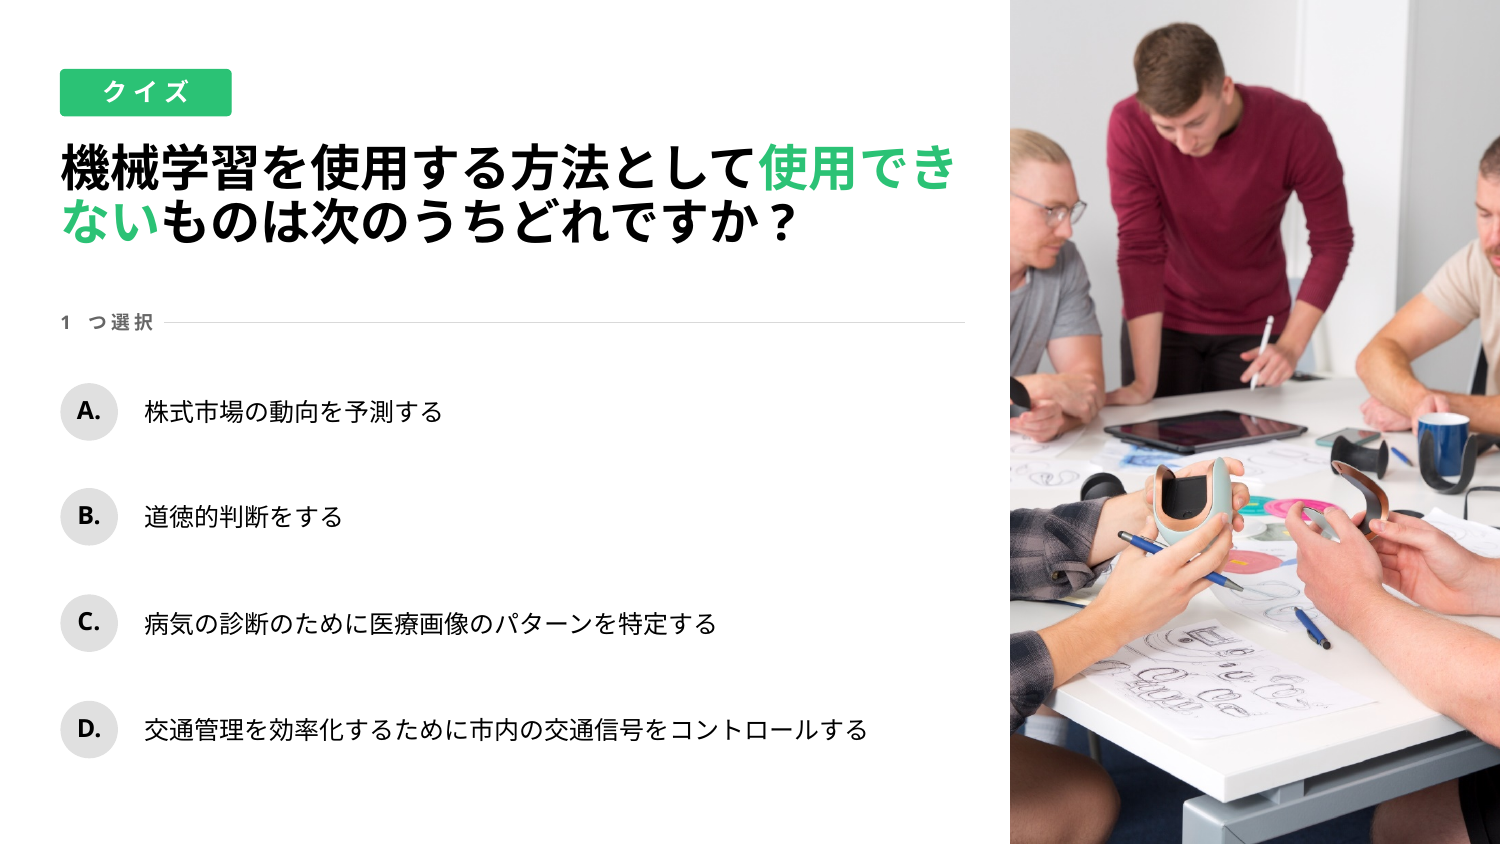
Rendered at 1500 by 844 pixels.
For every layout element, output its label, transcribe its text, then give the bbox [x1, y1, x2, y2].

title 機械学習を使用する方法として使用できないものは次のうちどれですか? [60, 142, 965, 254]
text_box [60, 488, 965, 546]
picture [1010, 0, 1500, 844]
text_box クイズ [59, 68, 233, 117]
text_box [60, 310, 965, 333]
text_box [60, 700, 965, 759]
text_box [60, 594, 965, 652]
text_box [60, 383, 965, 441]
